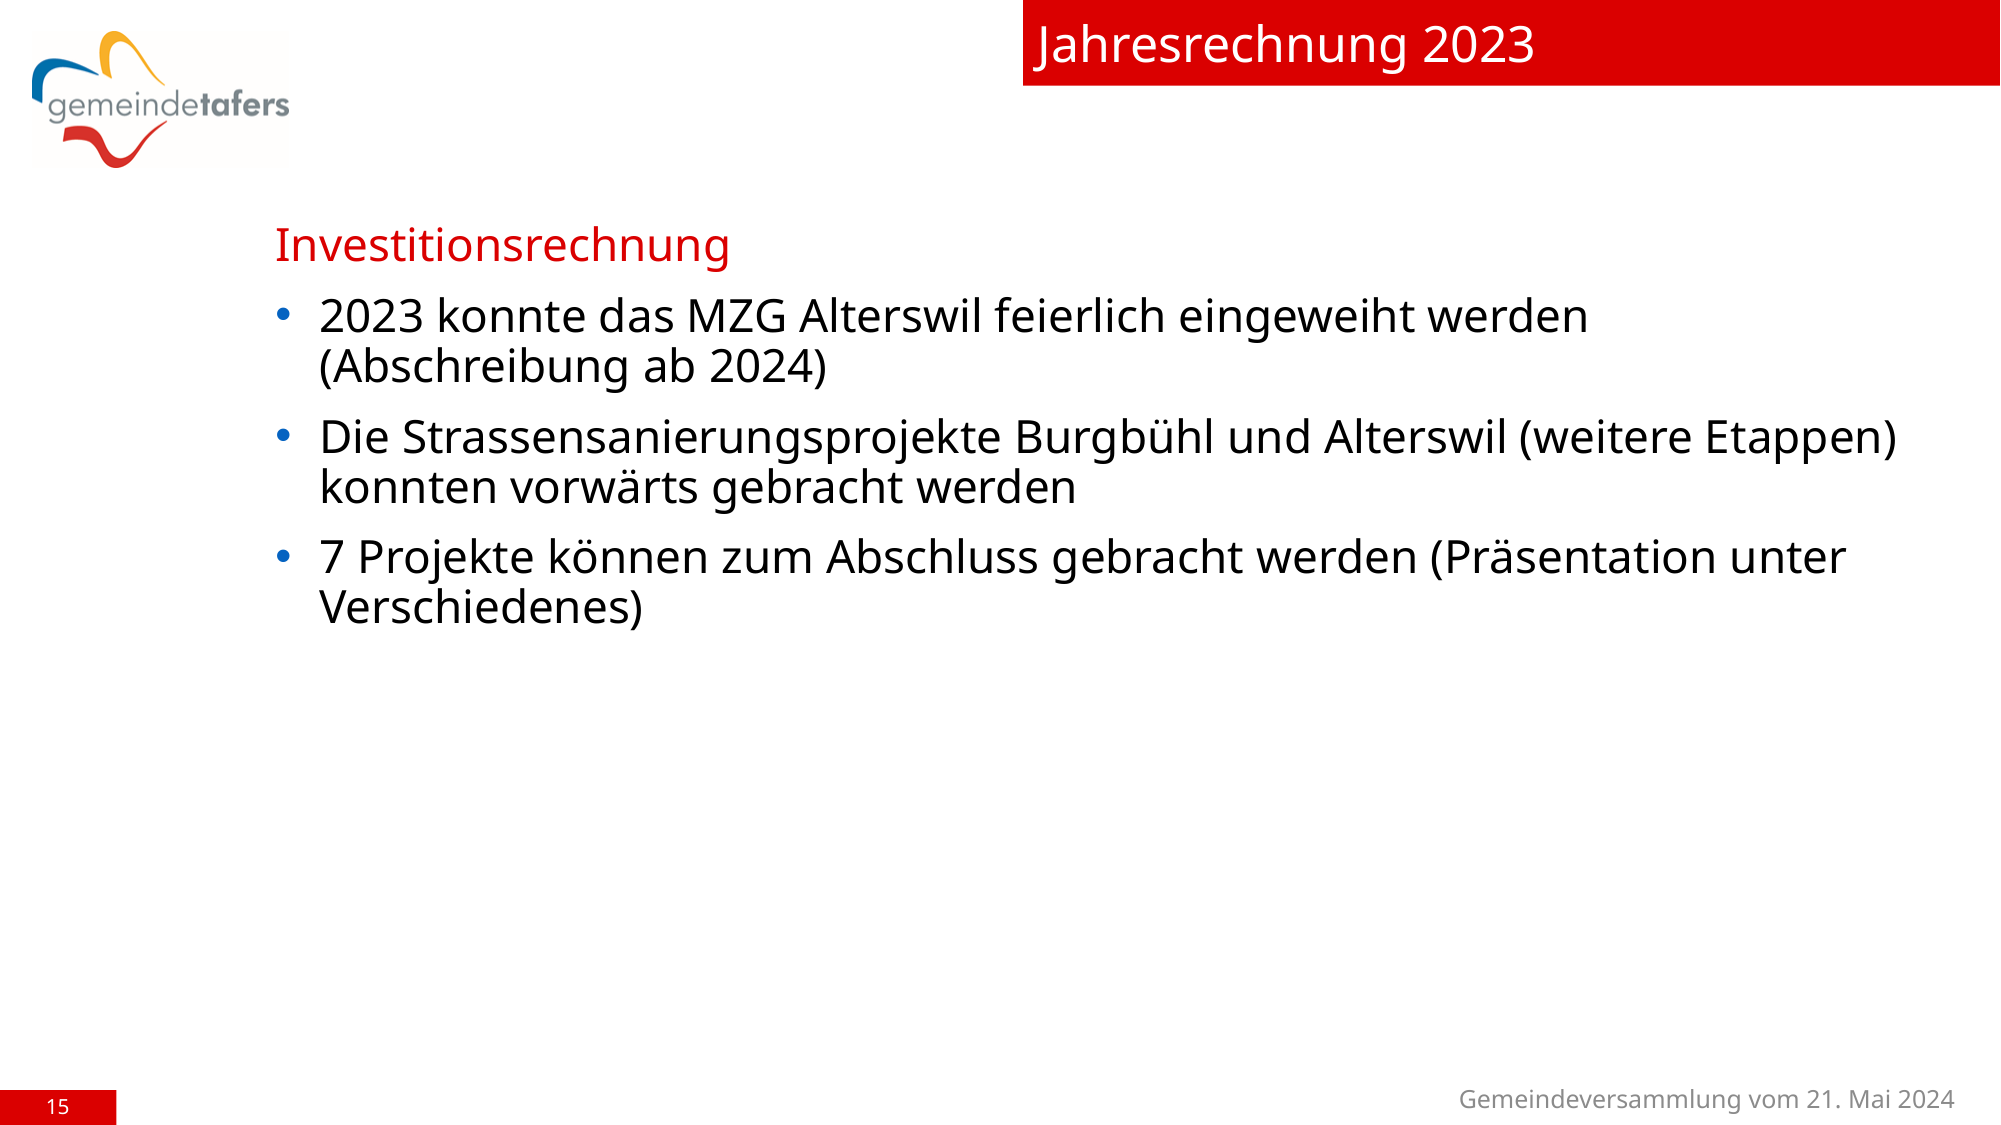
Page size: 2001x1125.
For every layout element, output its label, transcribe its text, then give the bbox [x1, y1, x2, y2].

text_box 15 [0, 1090, 117, 1125]
picture [31, 31, 289, 168]
text_box Investitionsrechnung 2023 konnte das MZG Alterswil feierlich eingeweiht werden (Abschreibung ab 2024) Die Strassensanierungsprojekte Burgbühl und Alterswil (weitere Etappen) konnten vorwärts gebracht werden 7 Projekte können zum Abschluss gebracht werden (Präsentation unter Verschiedenes) [215, 213, 1943, 1066]
footer Gemeindeversammlung vom 21. Mai 2024 [1414, 1080, 2000, 1117]
text_box Jahresrechnung 2023 [1023, 0, 2000, 86]
